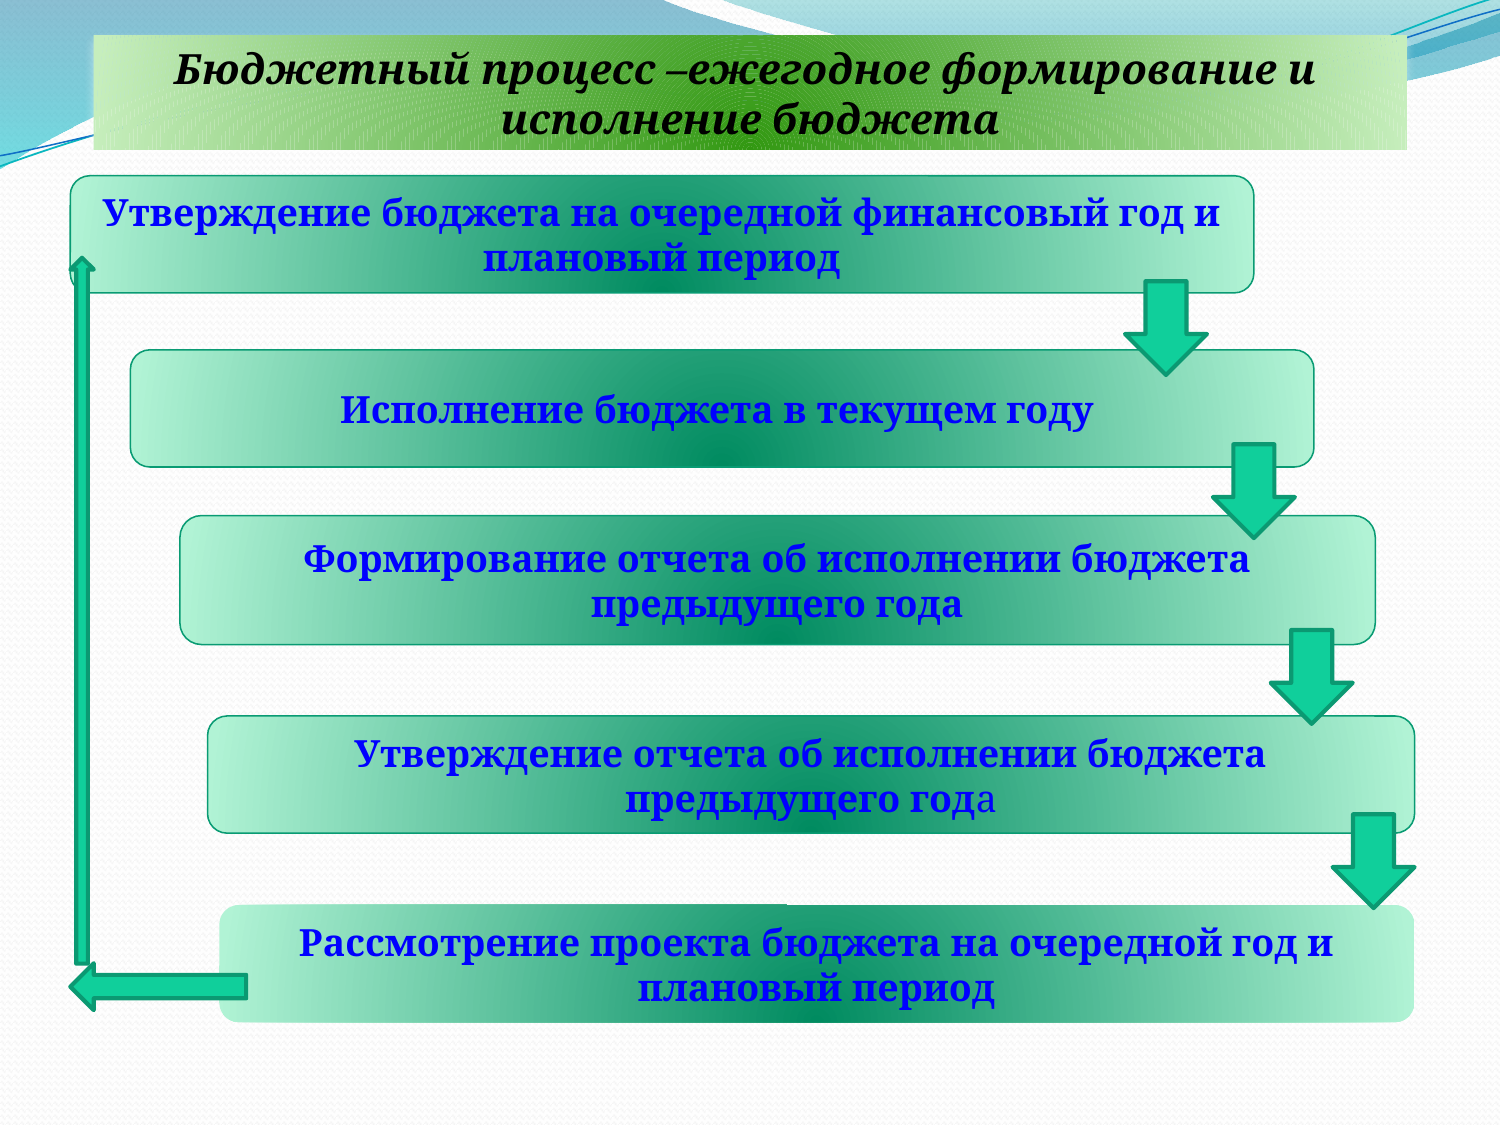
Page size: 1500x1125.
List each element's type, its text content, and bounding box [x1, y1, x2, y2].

text_box Исполнение бюджета в текущем году [129, 349, 1315, 468]
text_box [68, 961, 249, 1013]
text_box [1330, 812, 1417, 911]
text_box [1123, 279, 1209, 378]
text_box Бюджетный процесс –ежегодное формирование и исполнение бюджета [93, 35, 1407, 150]
text_box Рассмотрение проекта бюджета на очередной год и плановый период [219, 904, 1415, 1023]
text_box Утверждение бюджета на очередной финансовый год и плановый период [69, 174, 1255, 294]
text_box [68, 255, 96, 966]
text_box [1210, 442, 1297, 541]
text_box [492, 609, 500, 670]
text_box Формирование отчета об исполнении бюджета предыдущего года [179, 514, 1377, 646]
text_box [1268, 627, 1355, 726]
text_box Утверждение отчета об исполнении бюджета предыдущего года [206, 715, 1416, 834]
